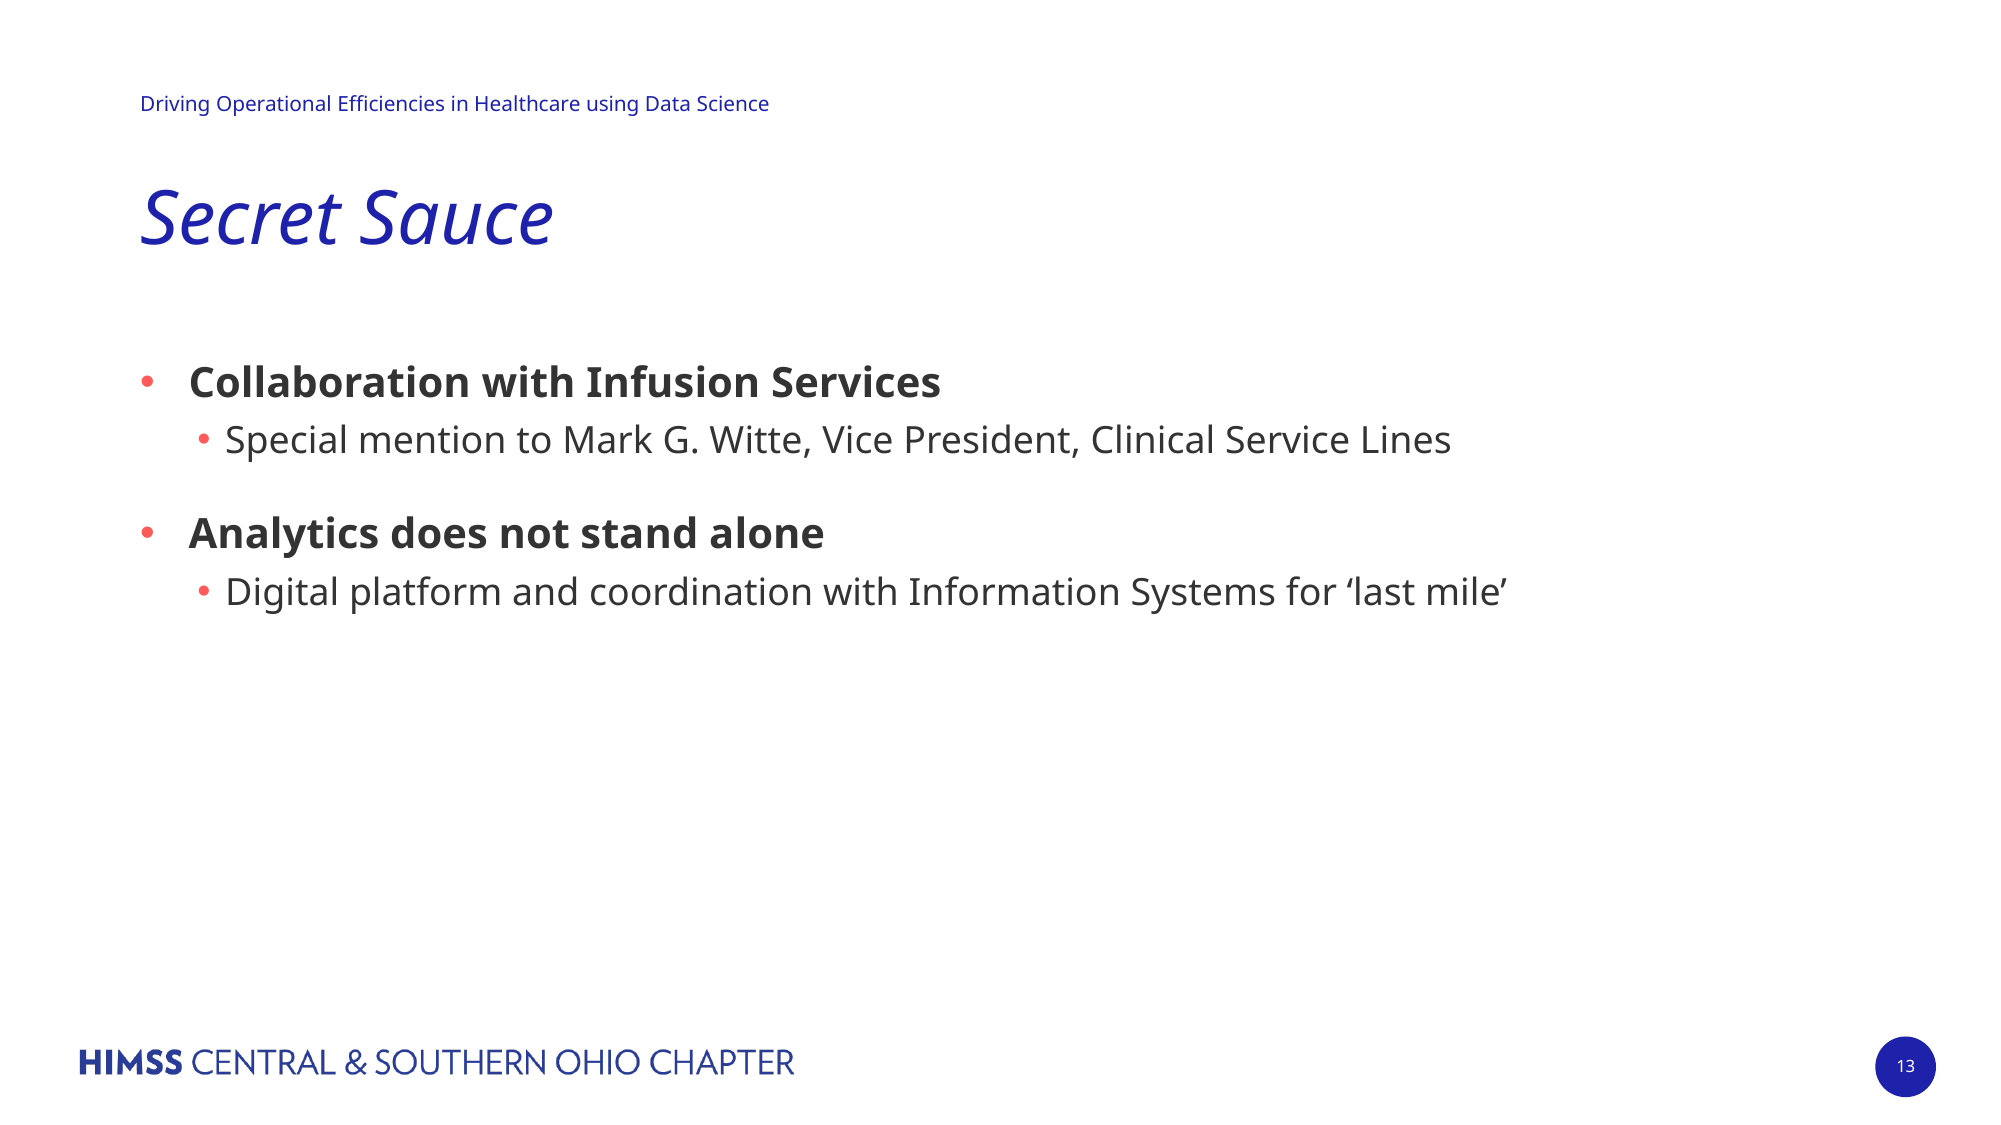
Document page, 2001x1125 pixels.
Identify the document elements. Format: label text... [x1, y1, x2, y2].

list Collaboration with Infusion Services Special mention to Mark G. Witte, Vice President, Clinical Service Lines Analytics does not stand alone Digital platform and coordination with Information Systems for ‘last mile’ [140, 331, 1754, 894]
title Secret Sauce [140, 190, 1754, 331]
slide_number 13 [1863, 1048, 1948, 1086]
picture [54, 1025, 819, 1099]
